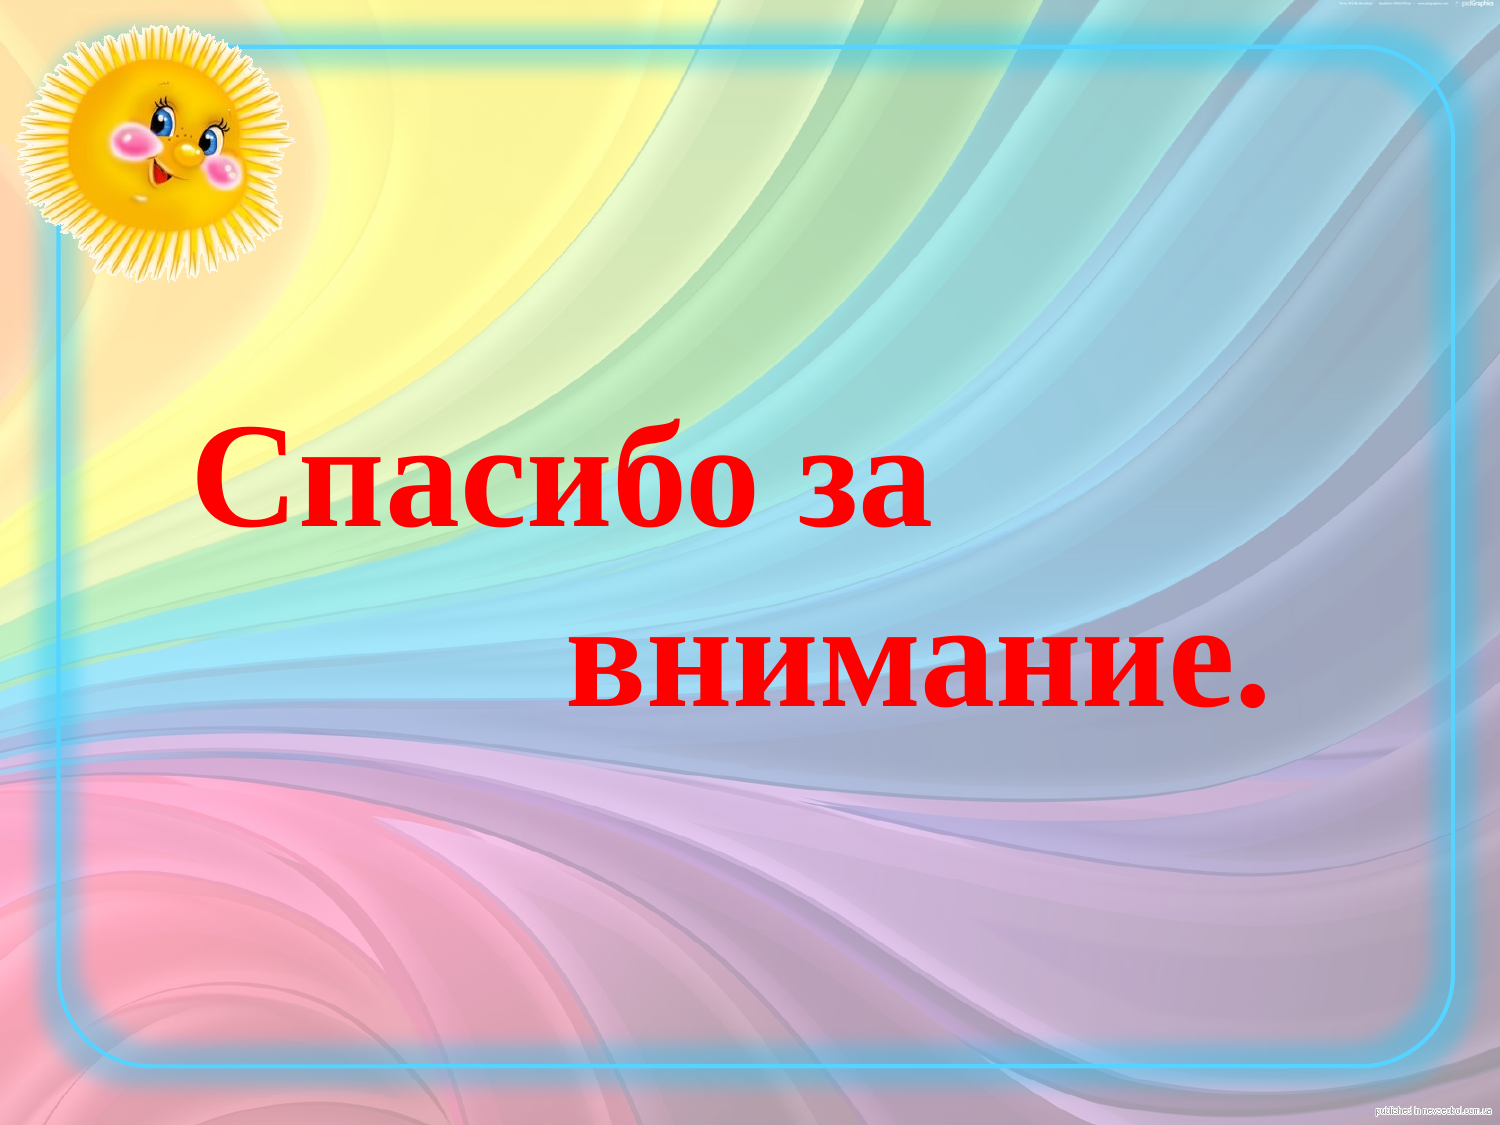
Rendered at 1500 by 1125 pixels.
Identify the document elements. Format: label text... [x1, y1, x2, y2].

title Спасибо за внимание. [100, 267, 1451, 846]
picture [11, 11, 340, 340]
